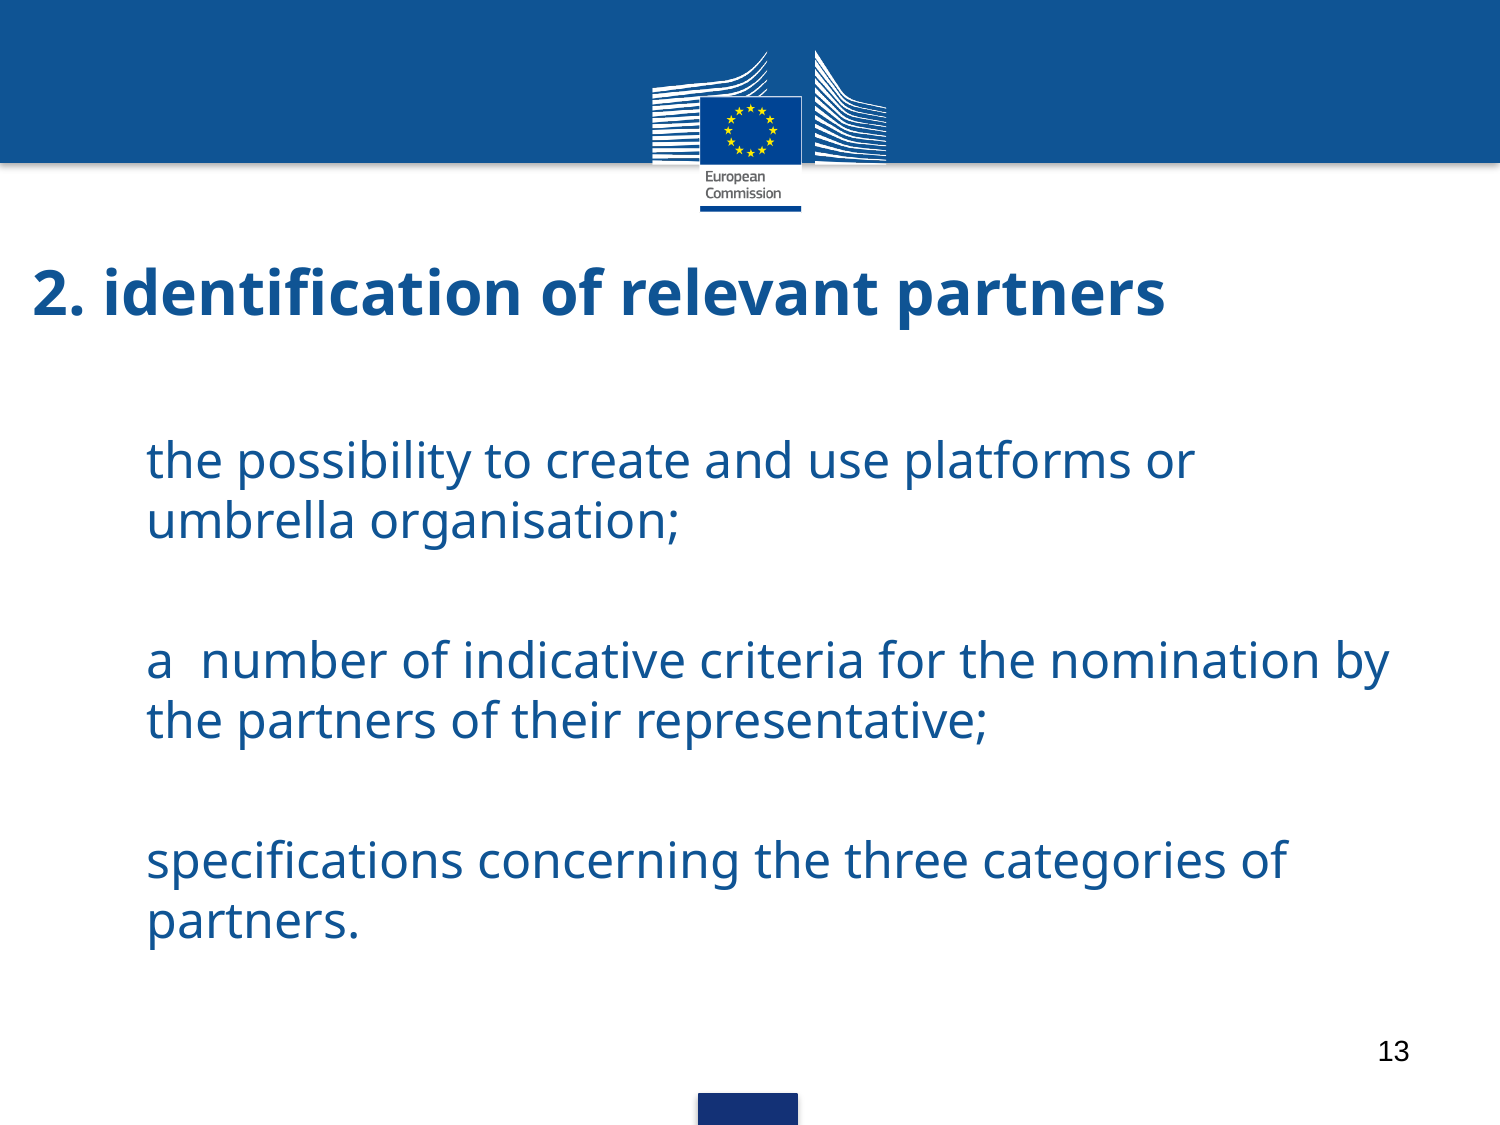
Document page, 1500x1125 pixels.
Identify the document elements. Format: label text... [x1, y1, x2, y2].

slide_number 13 [1074, 1024, 1426, 1103]
list the possibility to create and use platforms or umbrella organisation; a number of indicative criteria for the nomination by the partners of their representative; specifications concerning the three categories of partners. [74, 420, 1426, 1018]
title 2. identification of relevant partners [17, 219, 1483, 362]
